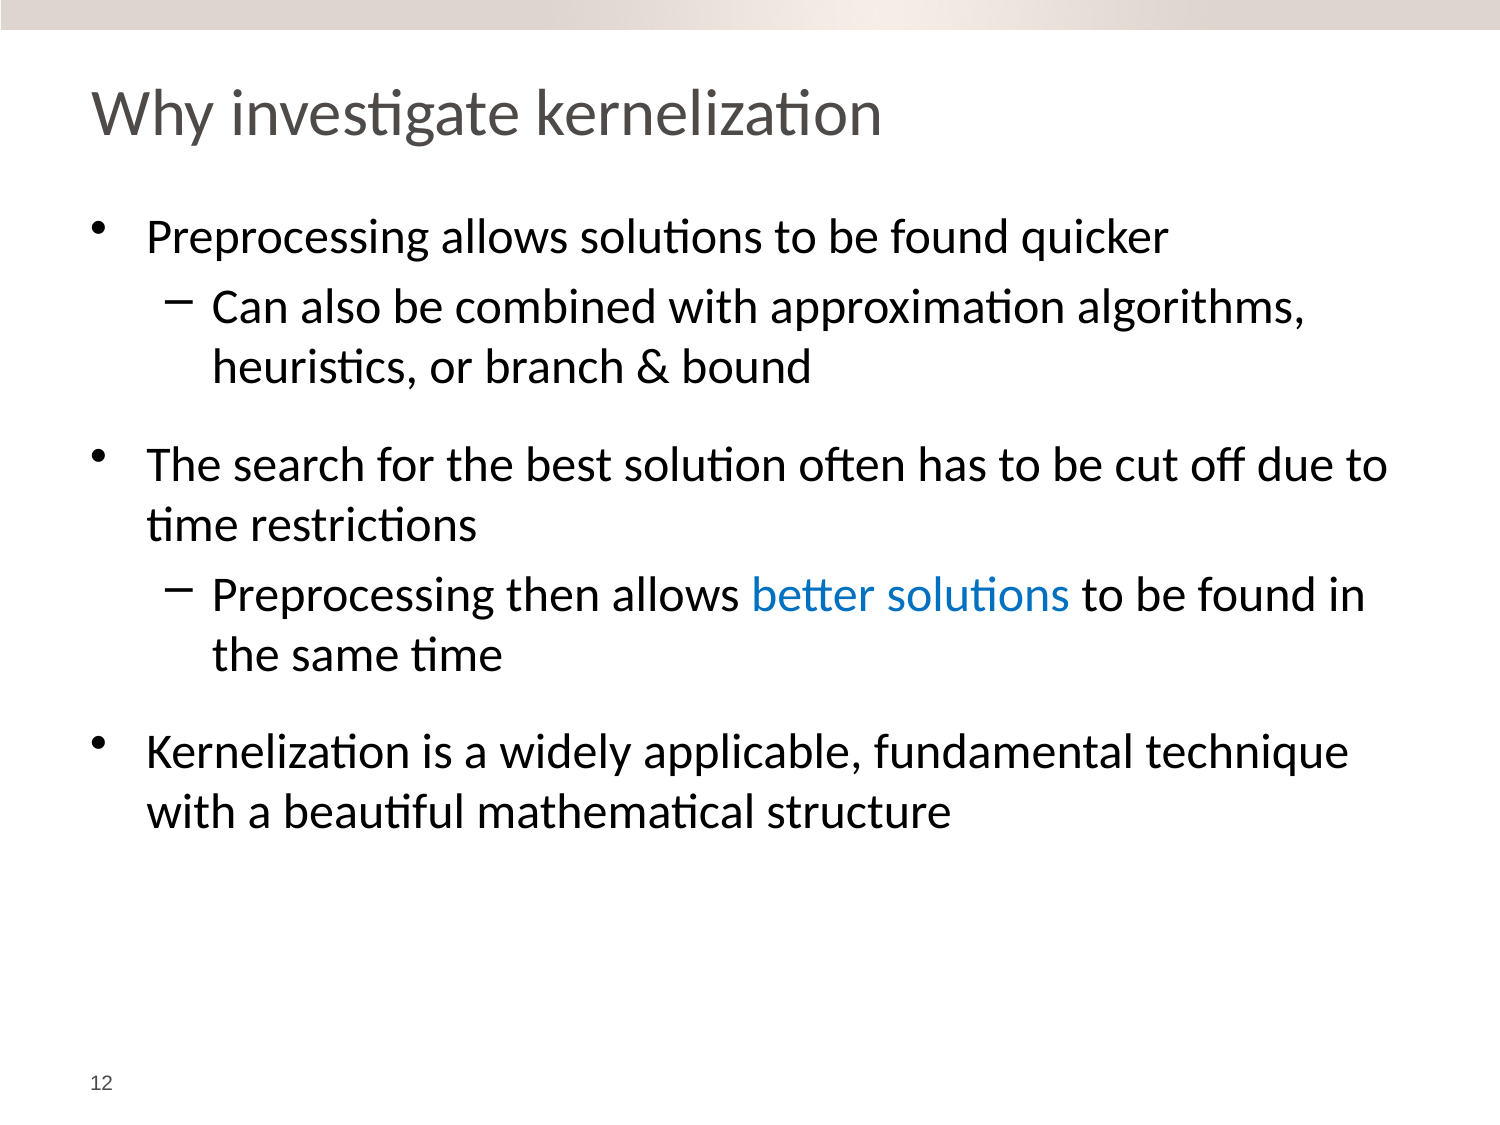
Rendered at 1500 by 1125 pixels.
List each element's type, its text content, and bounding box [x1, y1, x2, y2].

title Why investigate kernelization [76, 57, 1427, 161]
picture [0, 0, 1500, 30]
slide_number 12 [75, 1069, 396, 1115]
list Preprocessing allows solutions to be found quicker Can also be combined with approximation algorithms, heuristics, or branch & bound The search for the best solution often has to be cut off due to time restrictions Preprocessing then allows better solutions to be found in the same time Kernelization is a widely applicable, fundamental technique with a beautiful mathematical structure [75, 196, 1425, 1005]
